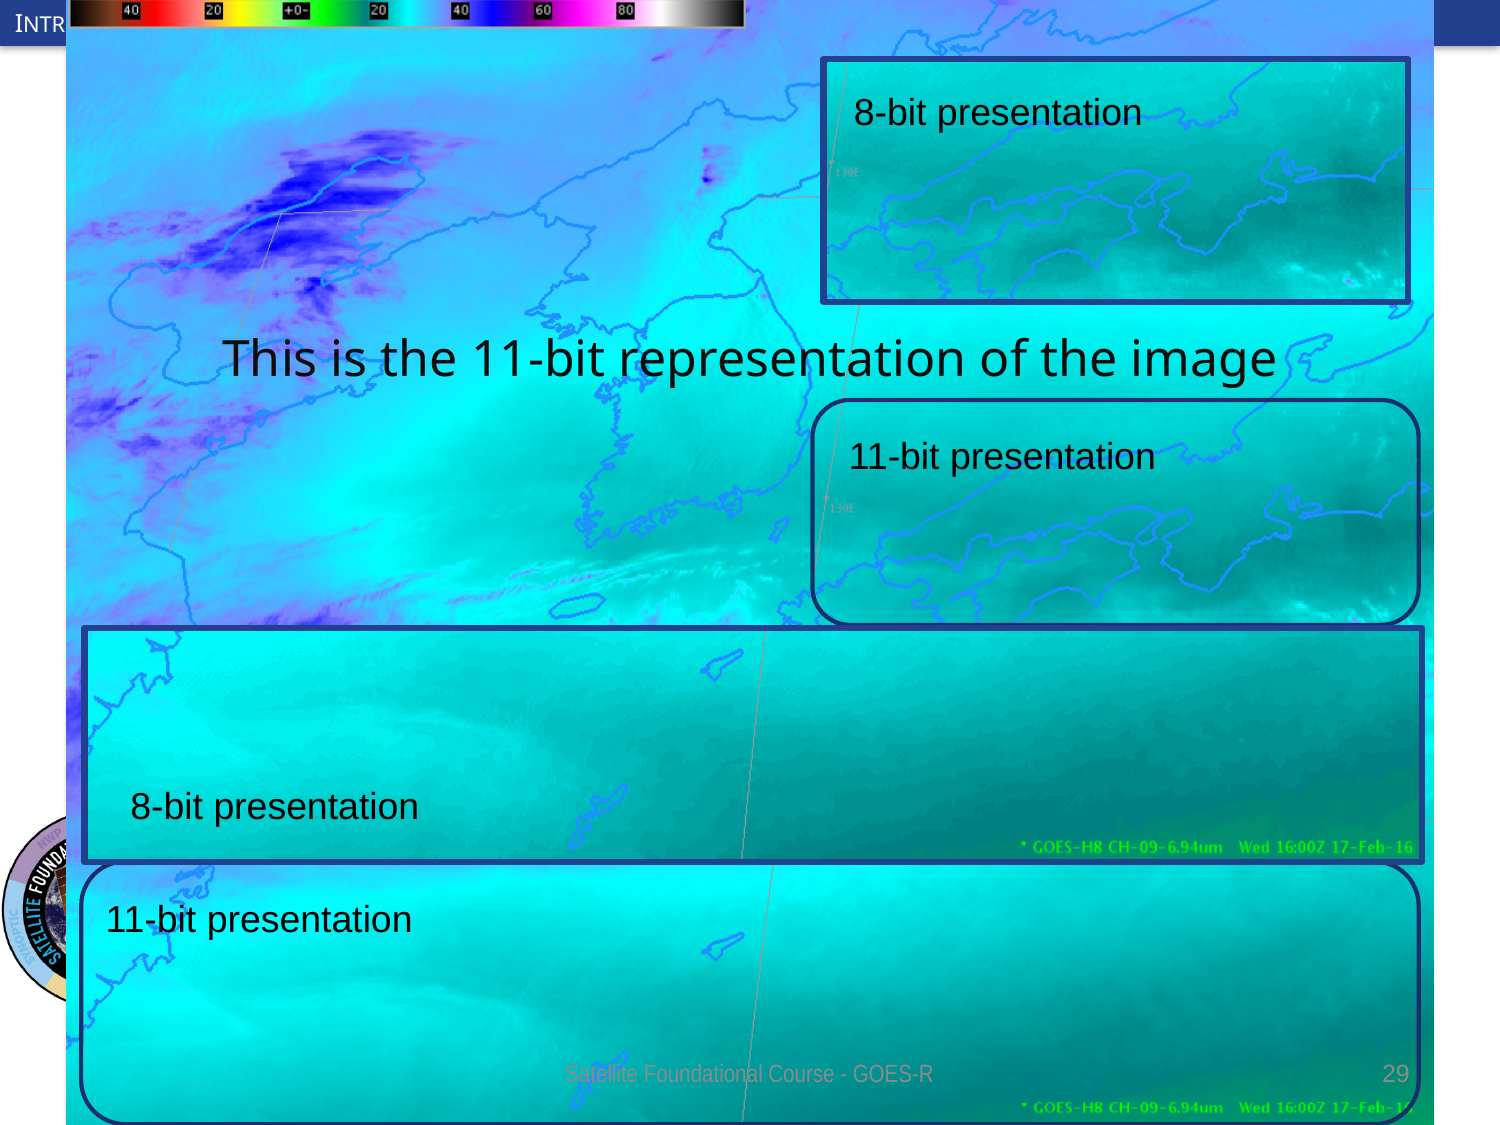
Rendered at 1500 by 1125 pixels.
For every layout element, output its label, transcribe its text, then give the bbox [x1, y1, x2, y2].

title This is the 11-bit representation of the image [56, 262, 61, 450]
picture [0, 0, 1434, 1125]
title This is the 11-bit representation of the image [1437, 262, 1444, 450]
